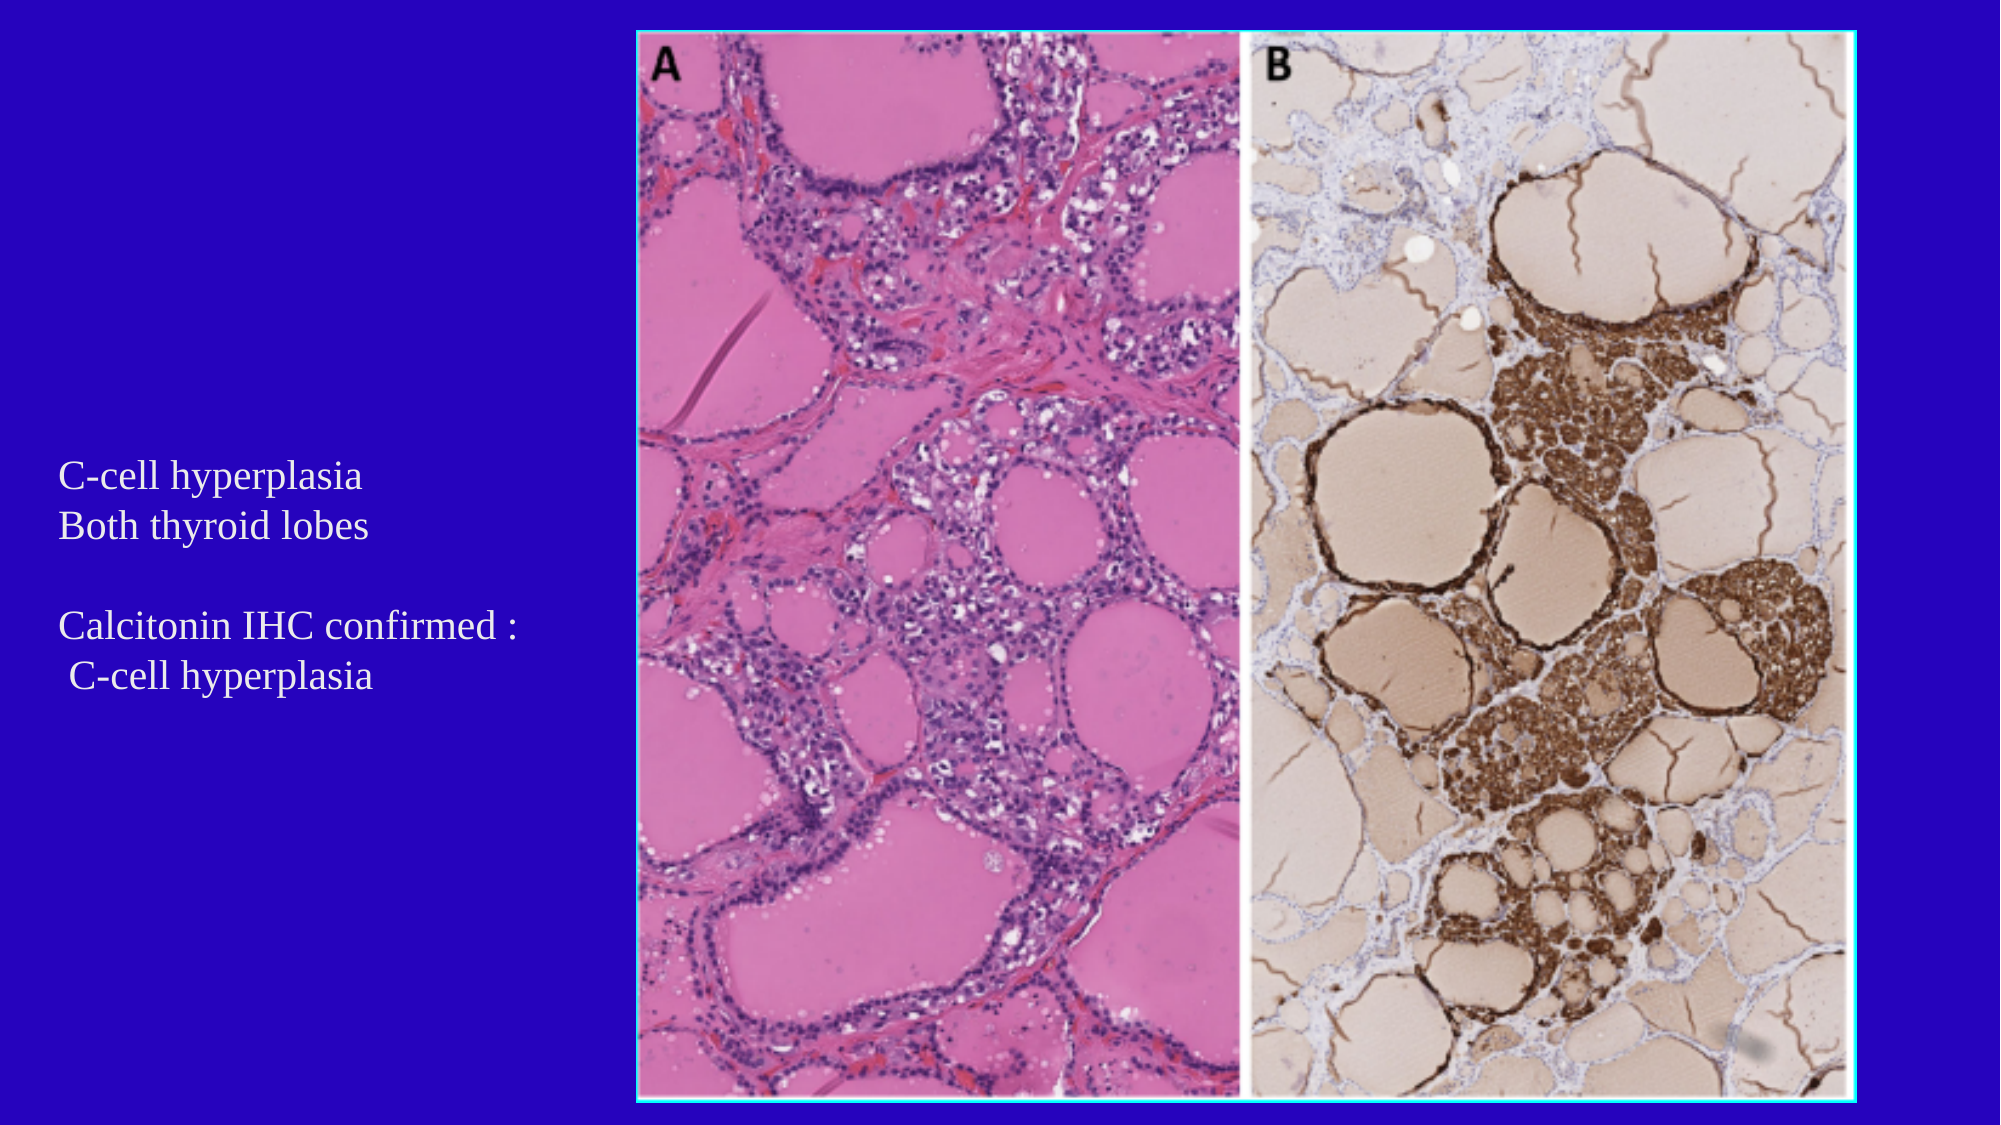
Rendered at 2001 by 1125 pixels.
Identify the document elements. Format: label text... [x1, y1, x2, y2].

title C-cell hyperplasia Both thyroid lobes Calcitonin IHC confirmed : C-cell hyperplasia [43, 327, 631, 806]
picture [636, 29, 1857, 1103]
